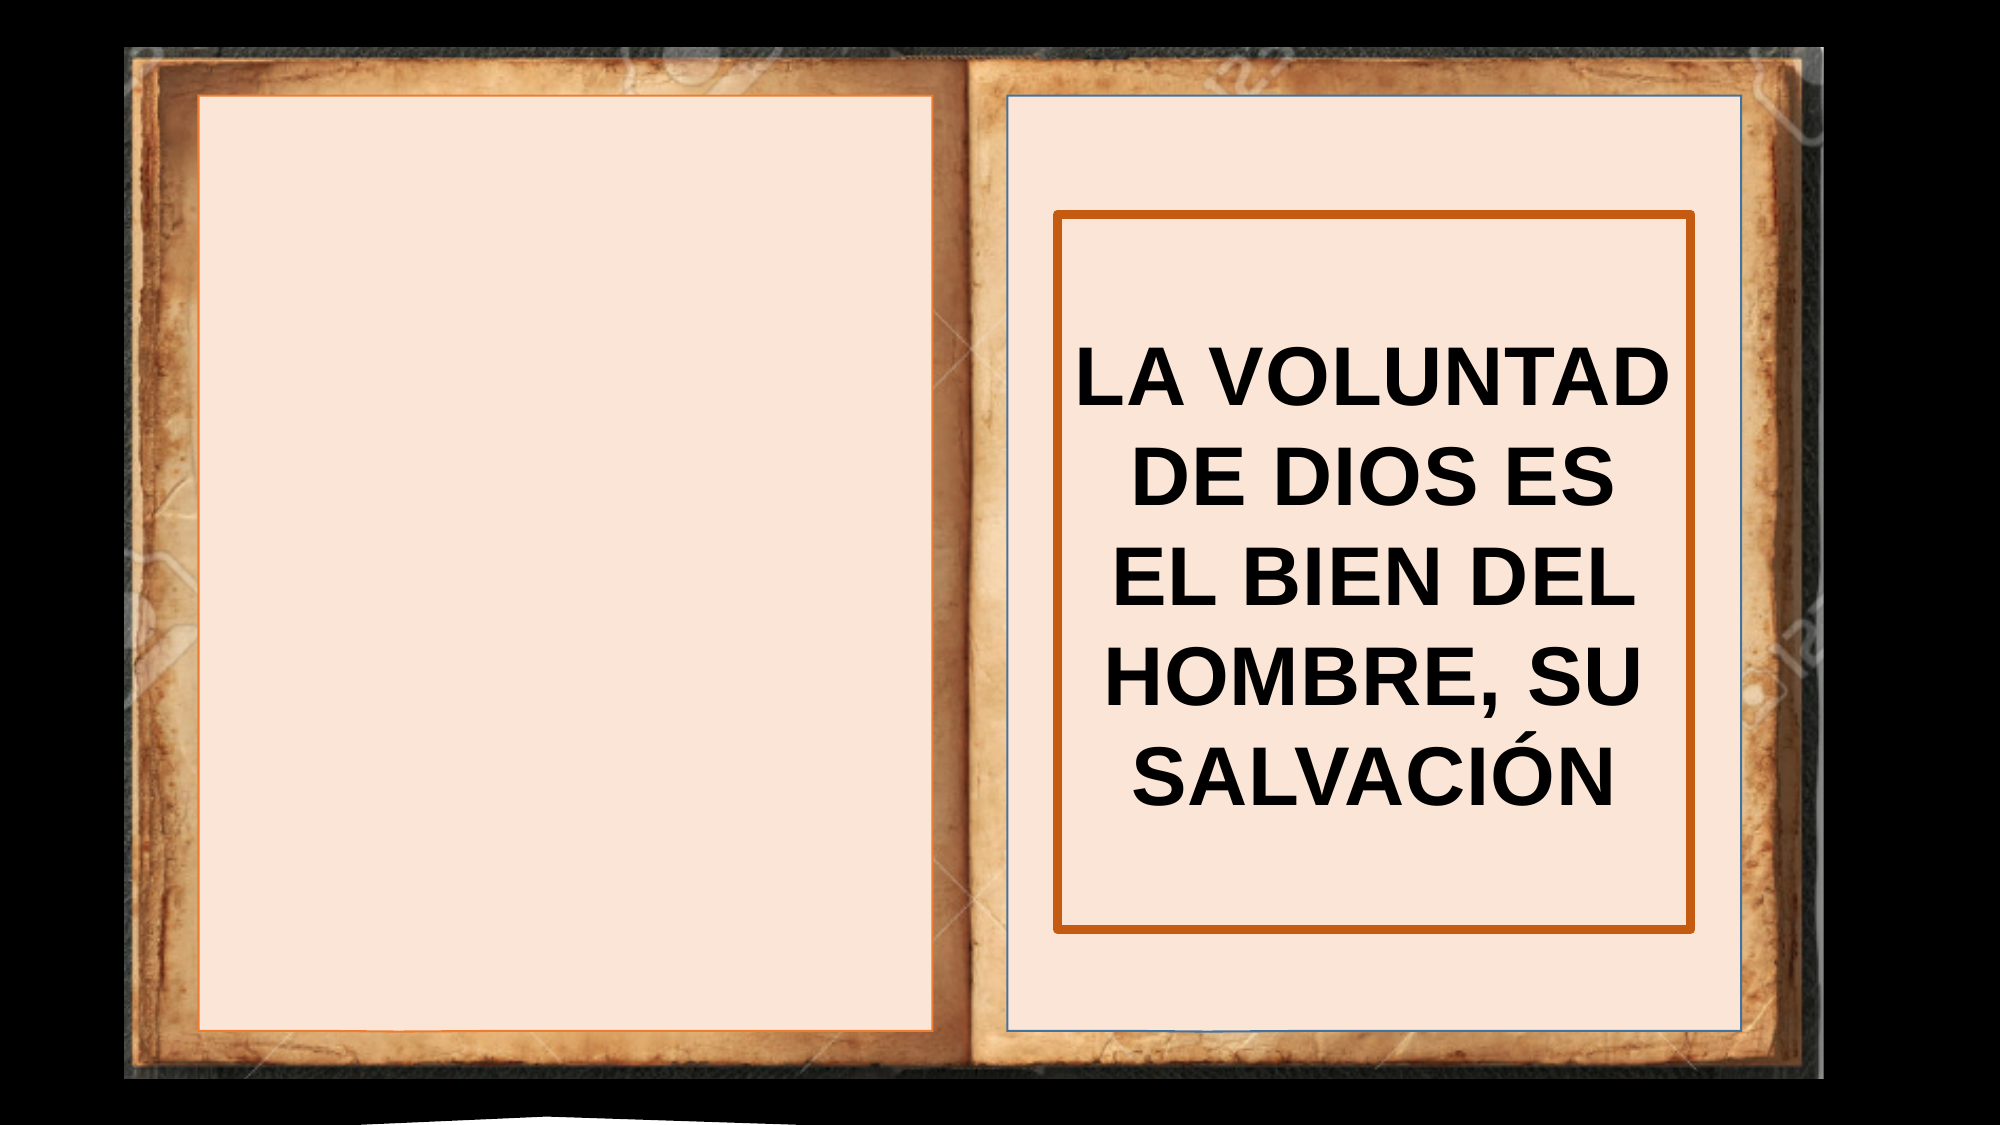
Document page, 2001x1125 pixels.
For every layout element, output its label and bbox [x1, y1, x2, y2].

picture [123, 47, 1824, 1080]
text_box [0, 0, 2000, 1125]
